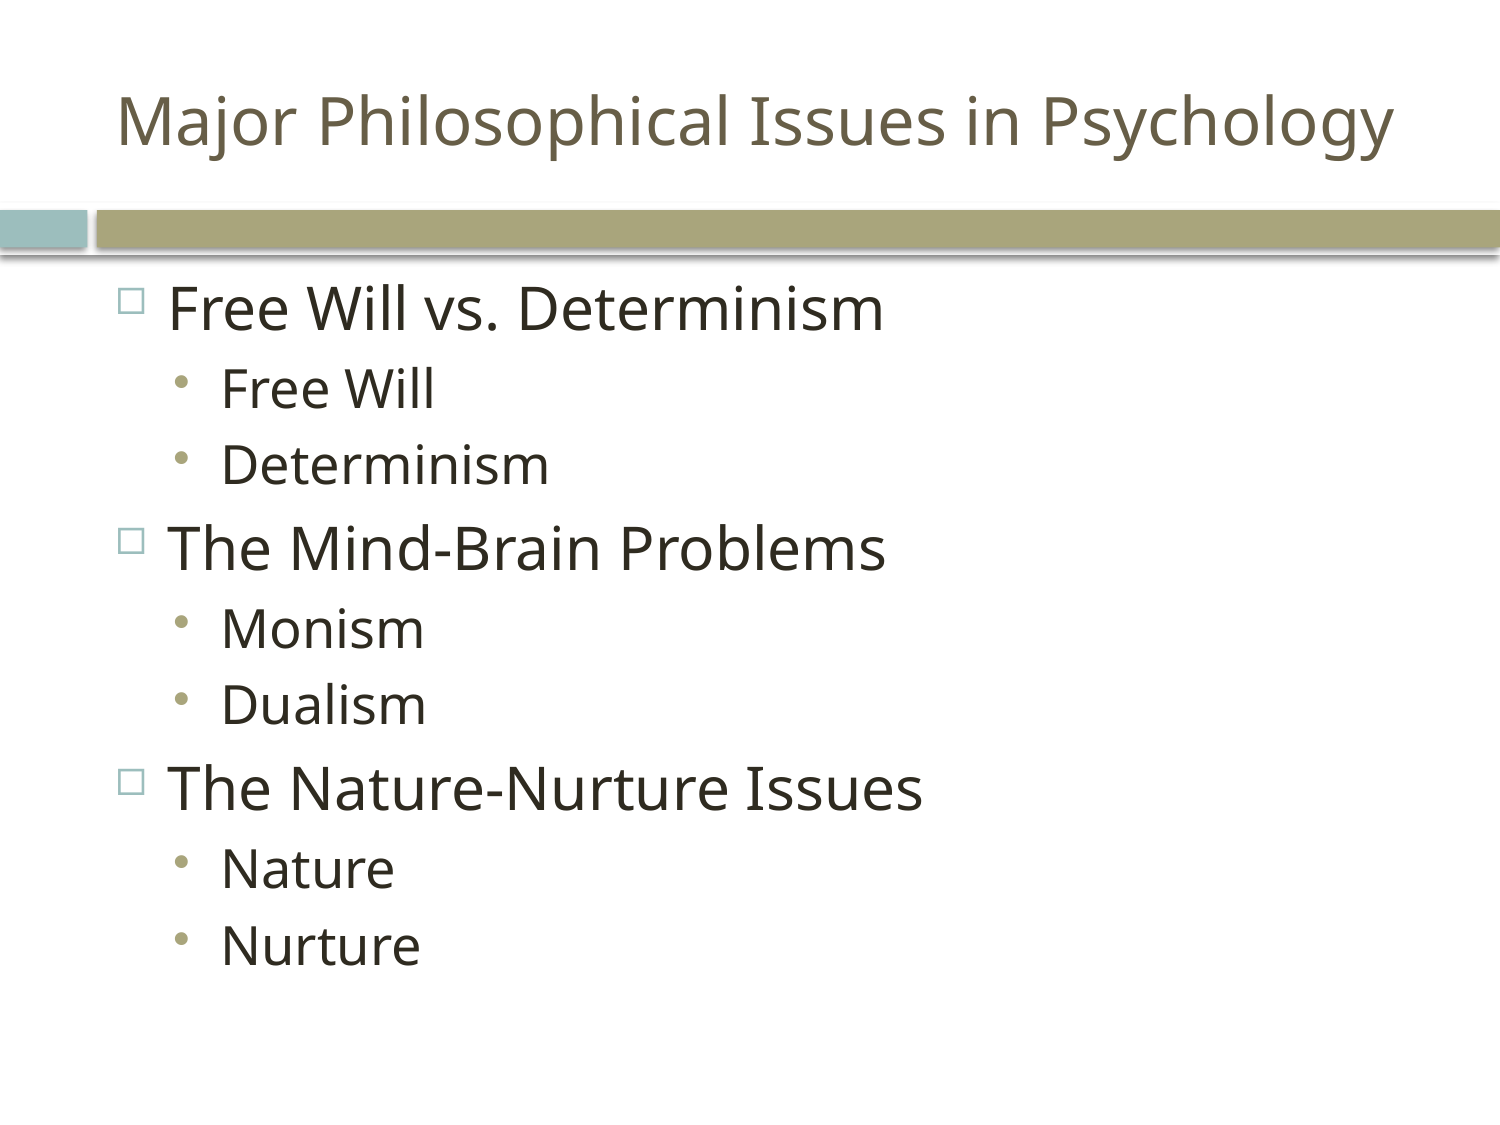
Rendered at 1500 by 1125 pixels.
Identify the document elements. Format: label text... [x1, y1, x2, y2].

list Free Will vs. Determinism Free Will Determinism The Mind-Brain Problems Monism Dualism The Nature-Nurture Issues Nature Nurture [100, 262, 1438, 1000]
title Major Philosophical Issues in Psychology [100, 37, 1438, 200]
